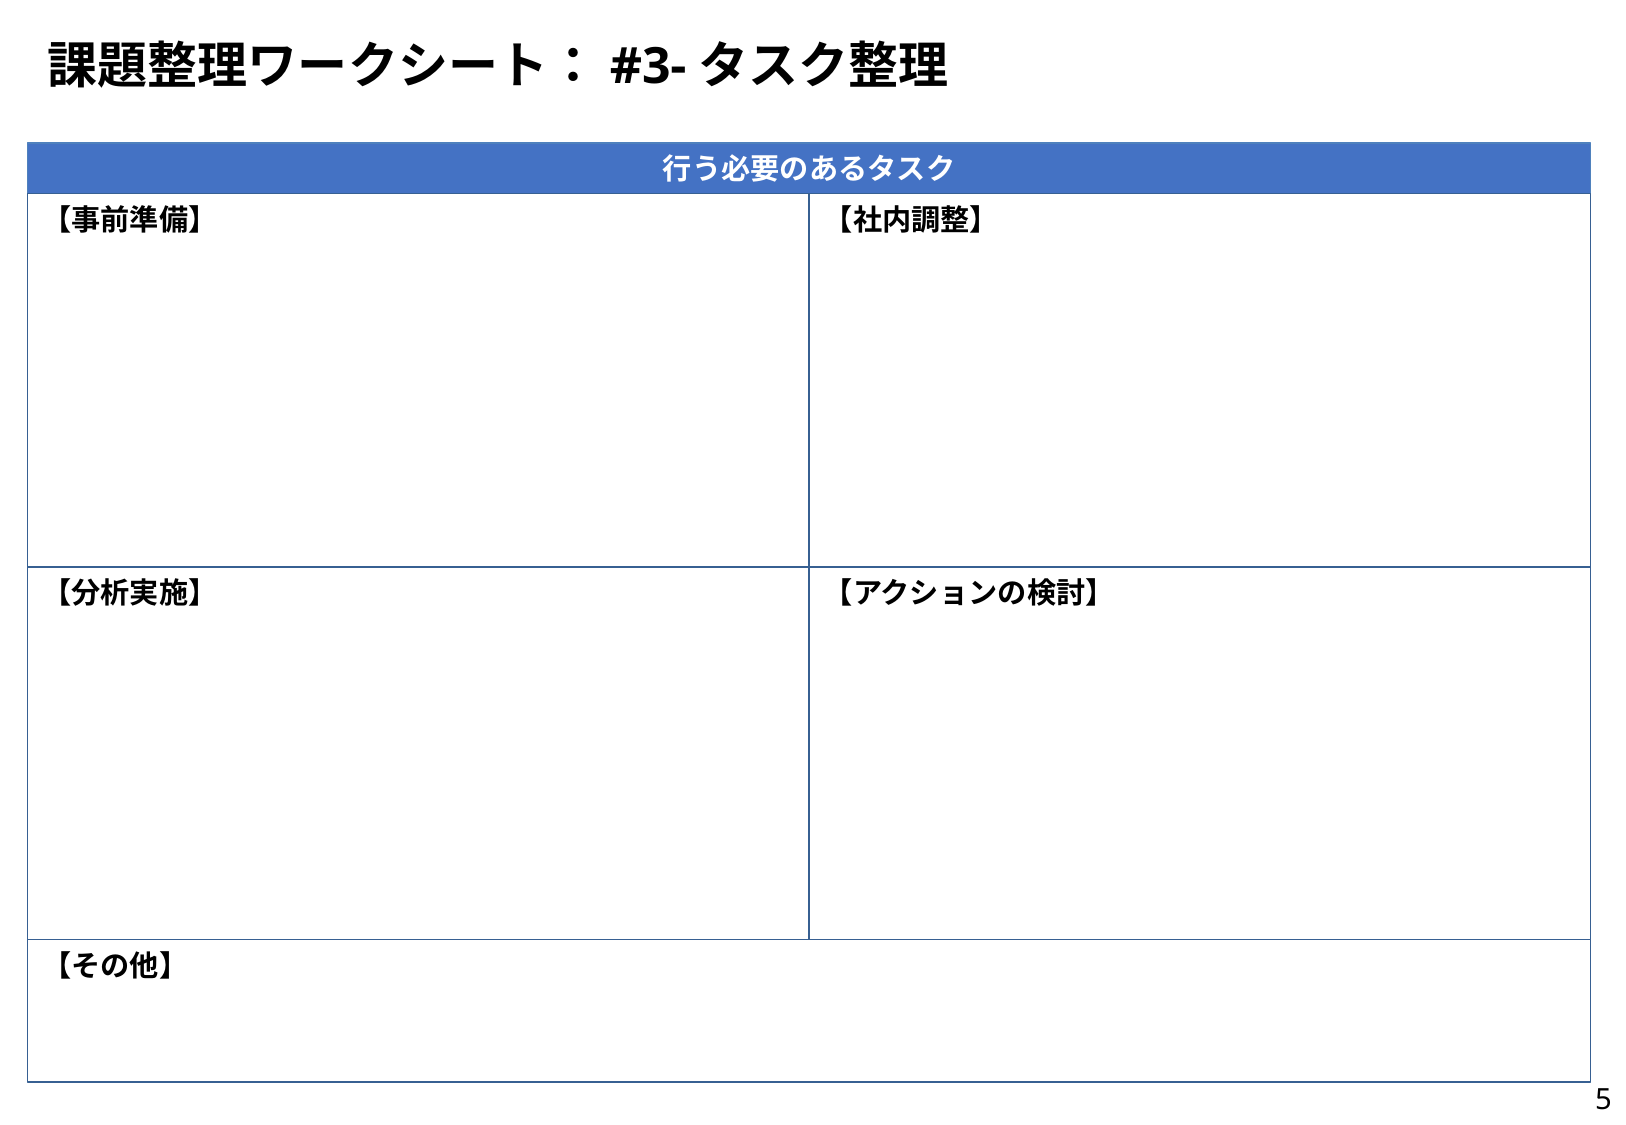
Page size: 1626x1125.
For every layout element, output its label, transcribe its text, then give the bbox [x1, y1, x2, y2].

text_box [27, 142, 1591, 1083]
slide_number 4 [1247, 1070, 1625, 1125]
text_box 課題整理ワークシート：#3-タスク整理 [32, 26, 1593, 102]
